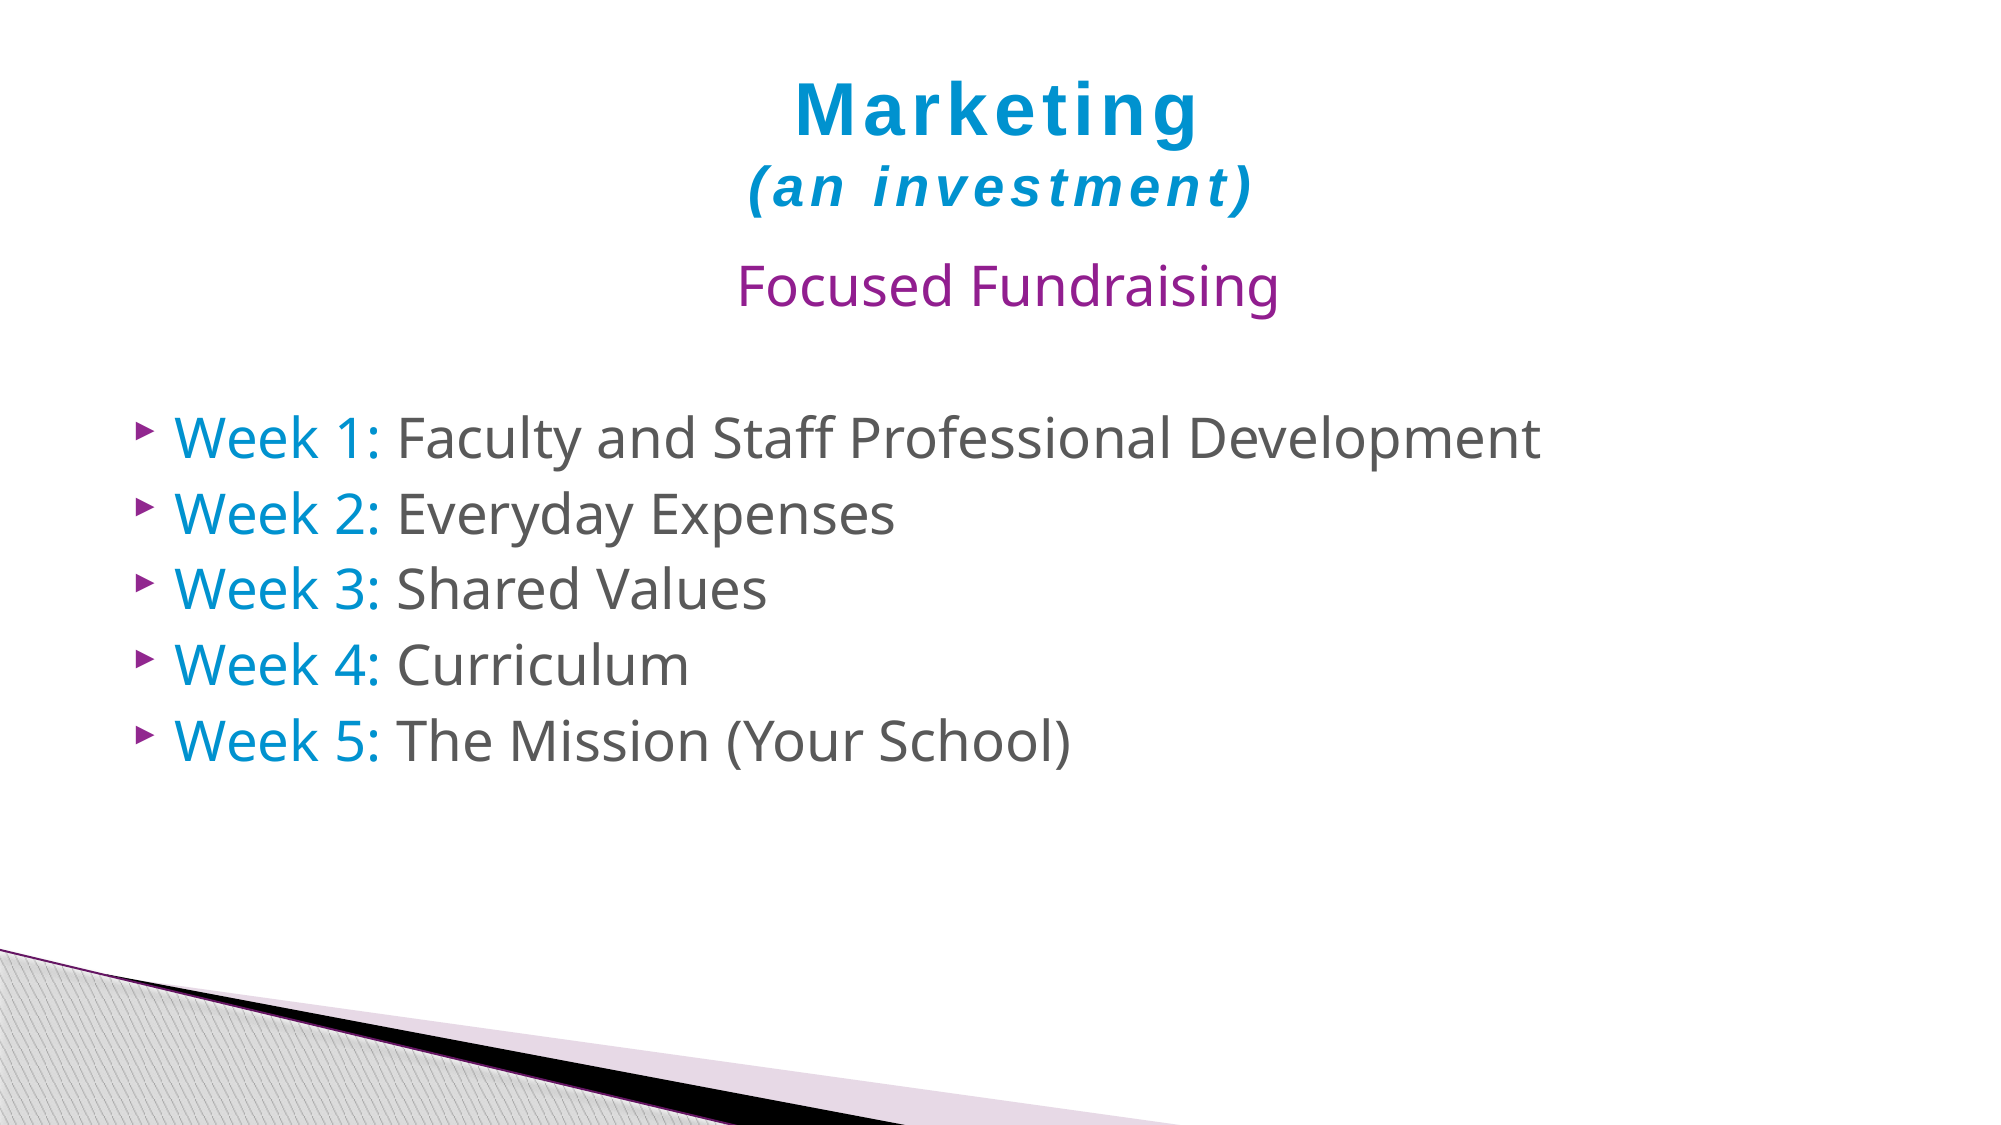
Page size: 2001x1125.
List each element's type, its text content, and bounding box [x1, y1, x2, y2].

list Focused Fundraising Week 1: Faculty and Staff Professional Development Week 2: Everyday Expenses Week 3: Shared Values Week 4: Curriculum Week 5: The Mission (Your School) [99, 243, 1900, 986]
title Marketing (an investment) [99, 45, 1900, 233]
